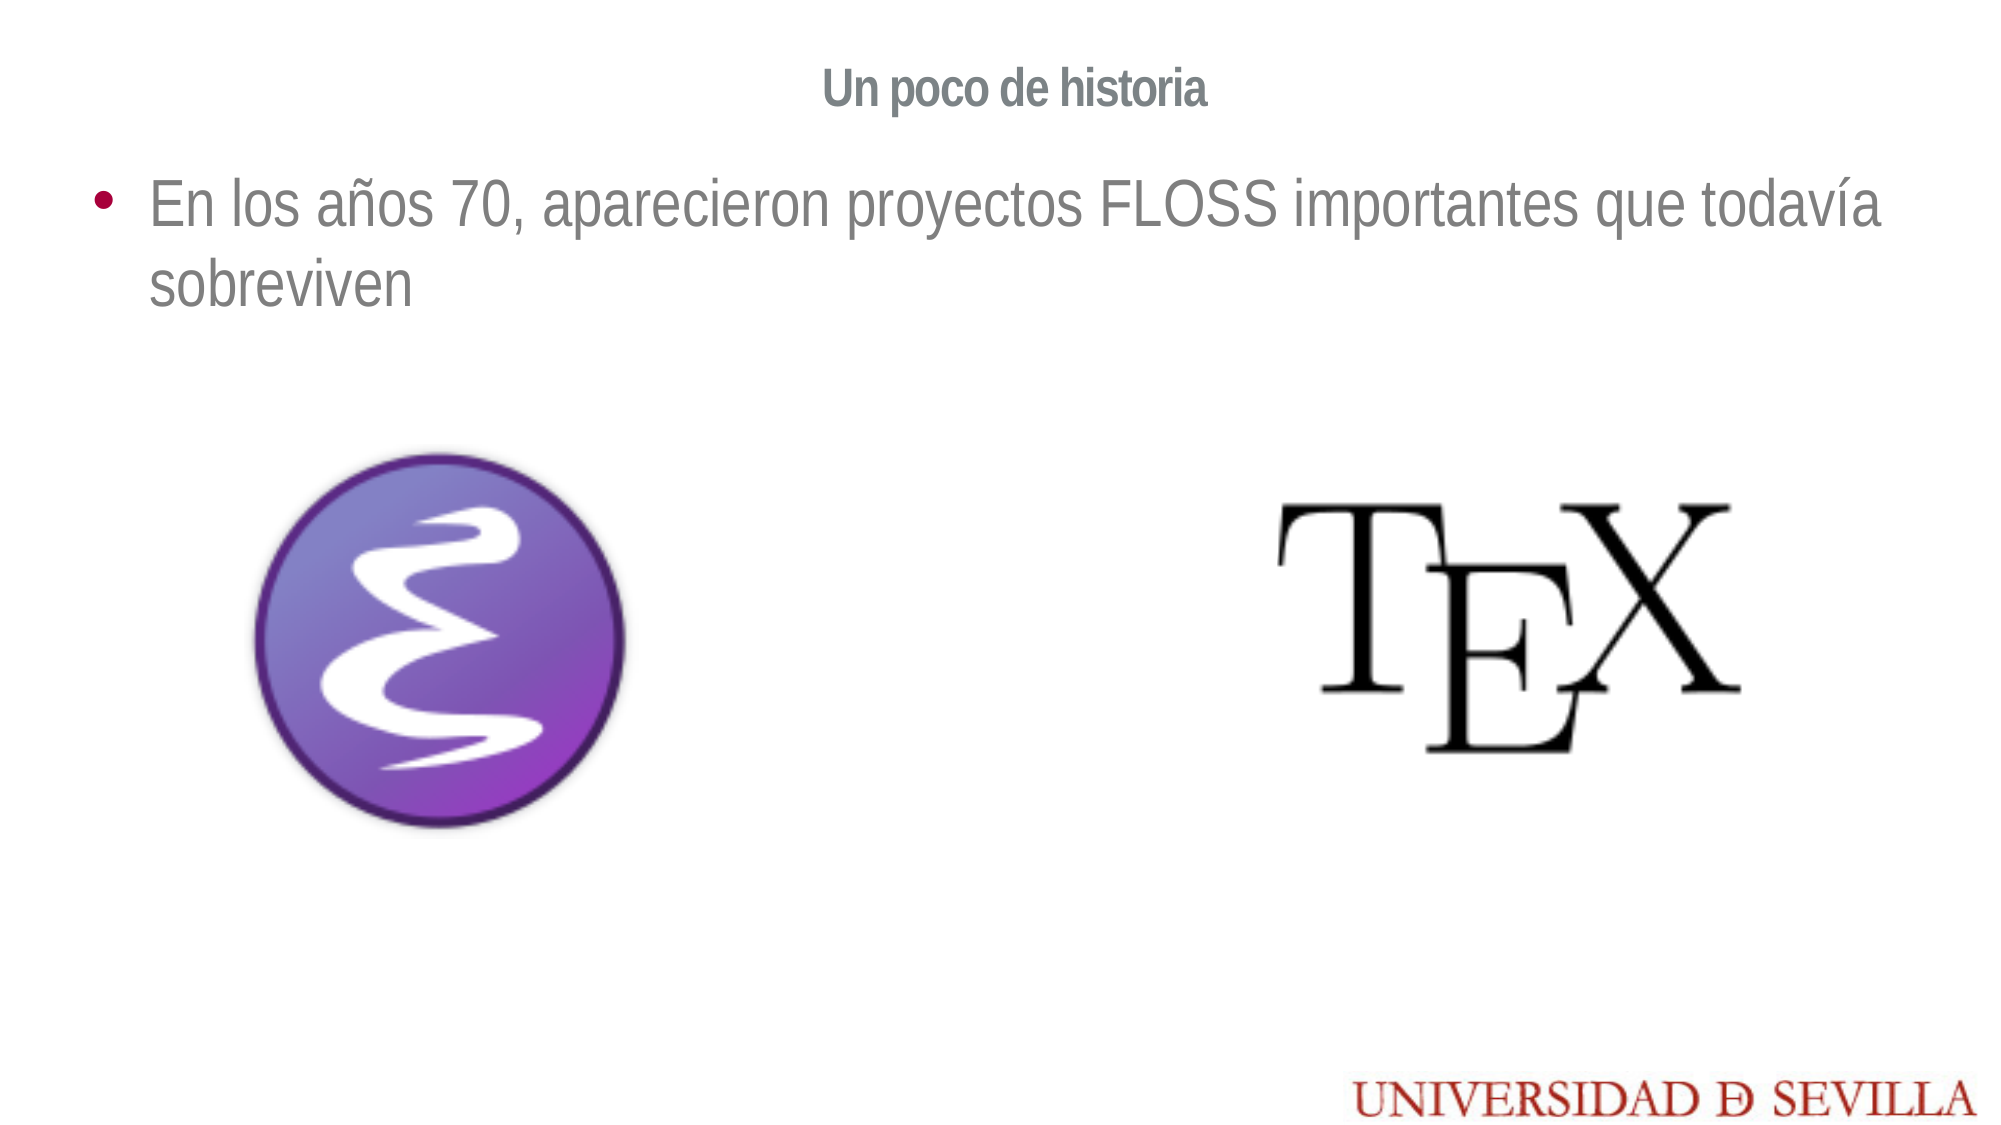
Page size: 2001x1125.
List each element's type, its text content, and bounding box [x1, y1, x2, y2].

title Un poco de historia [78, 45, 1954, 118]
picture [1276, 494, 1745, 764]
picture [1343, 1071, 1990, 1125]
picture [243, 444, 639, 839]
list En los años 70, aparecieron proyectos FLOSS importantes que todavía sobreviven [78, 152, 1900, 362]
